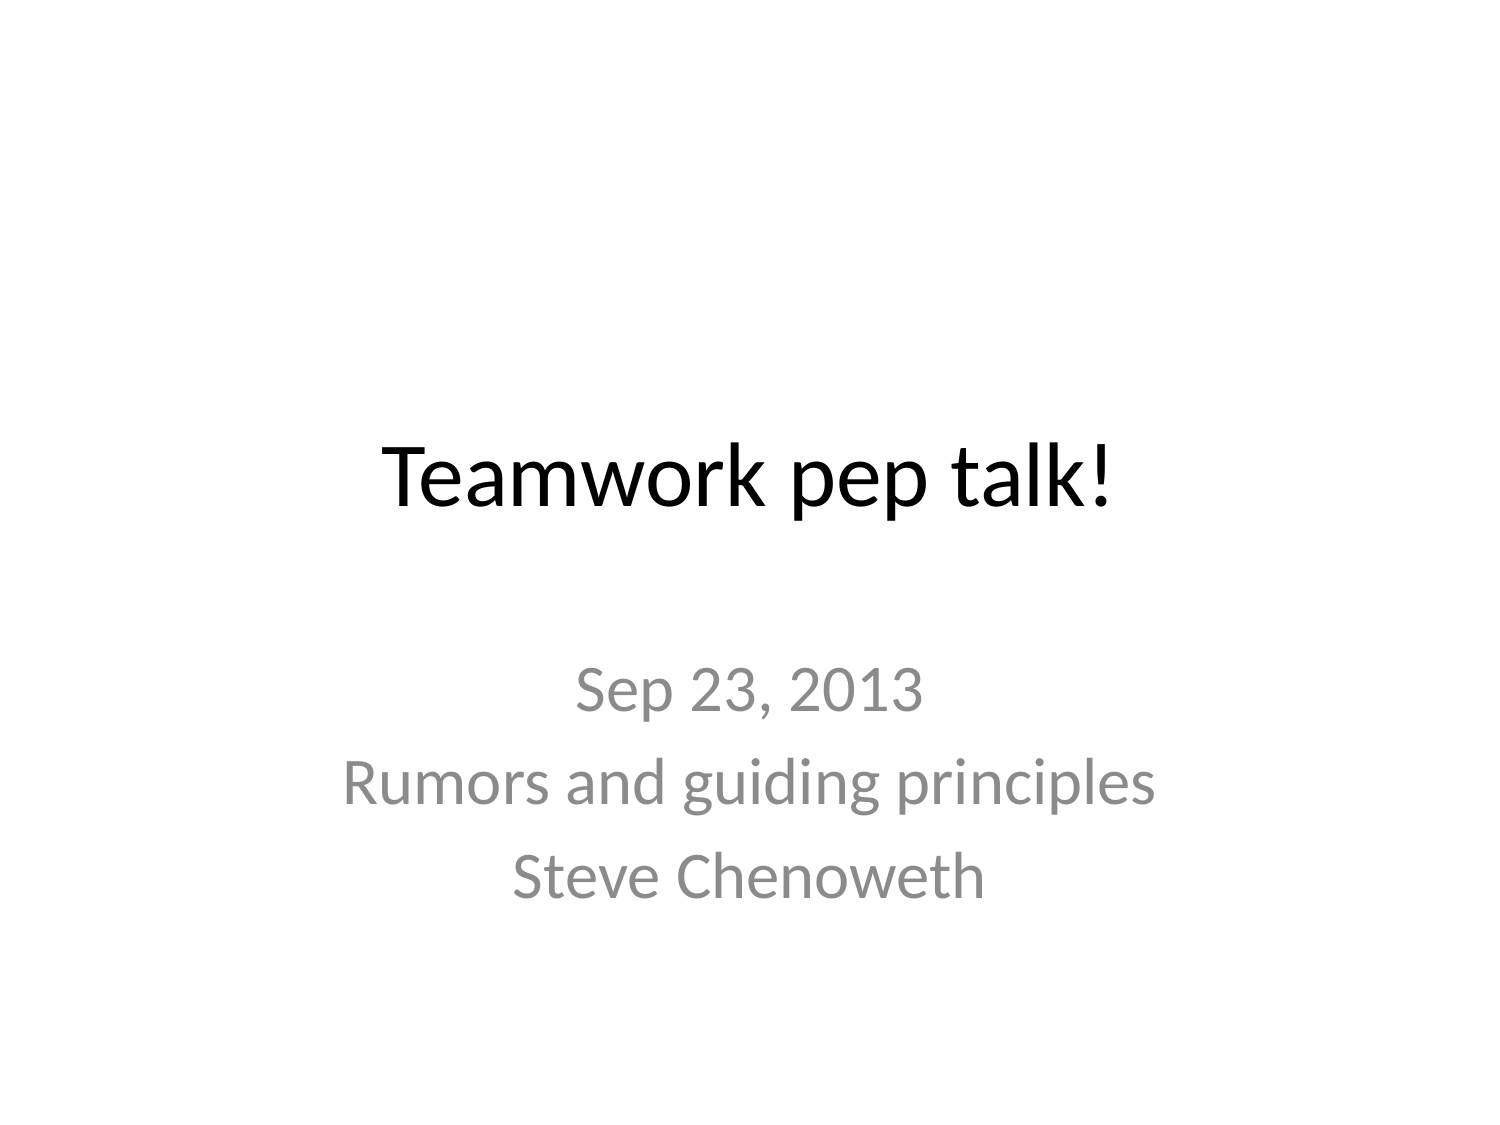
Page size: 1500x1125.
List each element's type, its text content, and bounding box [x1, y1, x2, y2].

subtitle Sep 23, 2013 Rumors and guiding principles Steve Chenoweth [225, 637, 1275, 925]
title Teamwork pep talk! [112, 349, 1388, 591]
